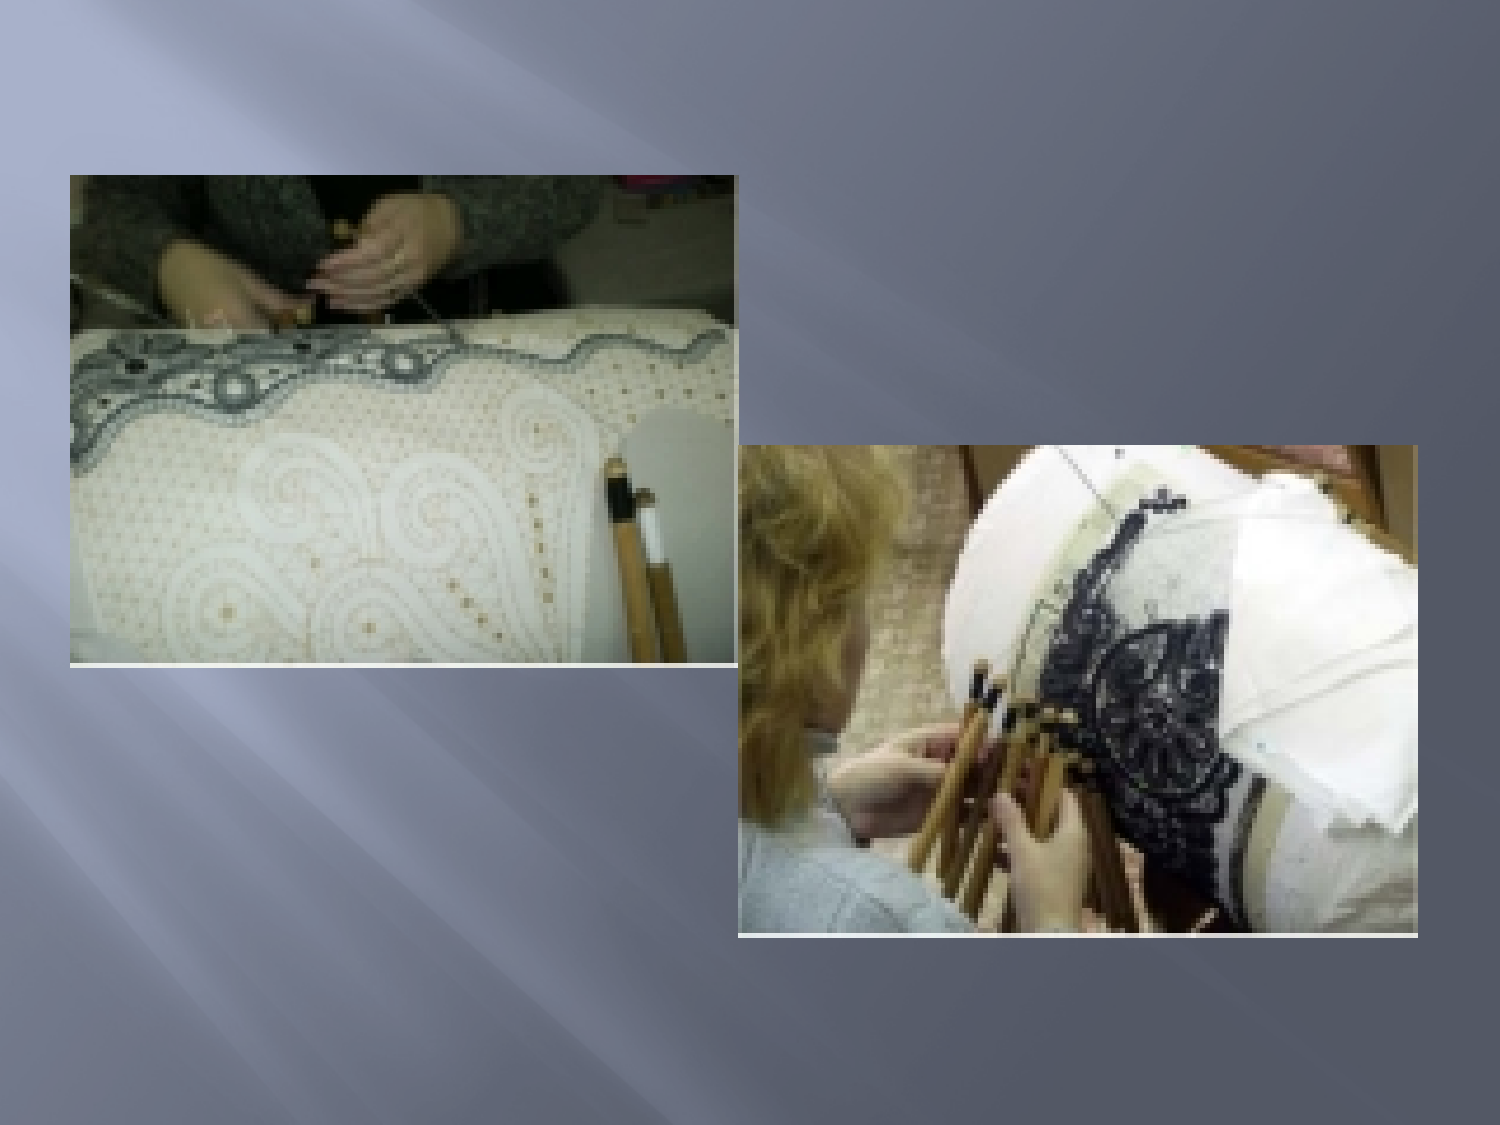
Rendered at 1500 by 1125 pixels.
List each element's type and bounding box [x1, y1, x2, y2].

list [70, 175, 739, 669]
picture [738, 445, 1419, 938]
